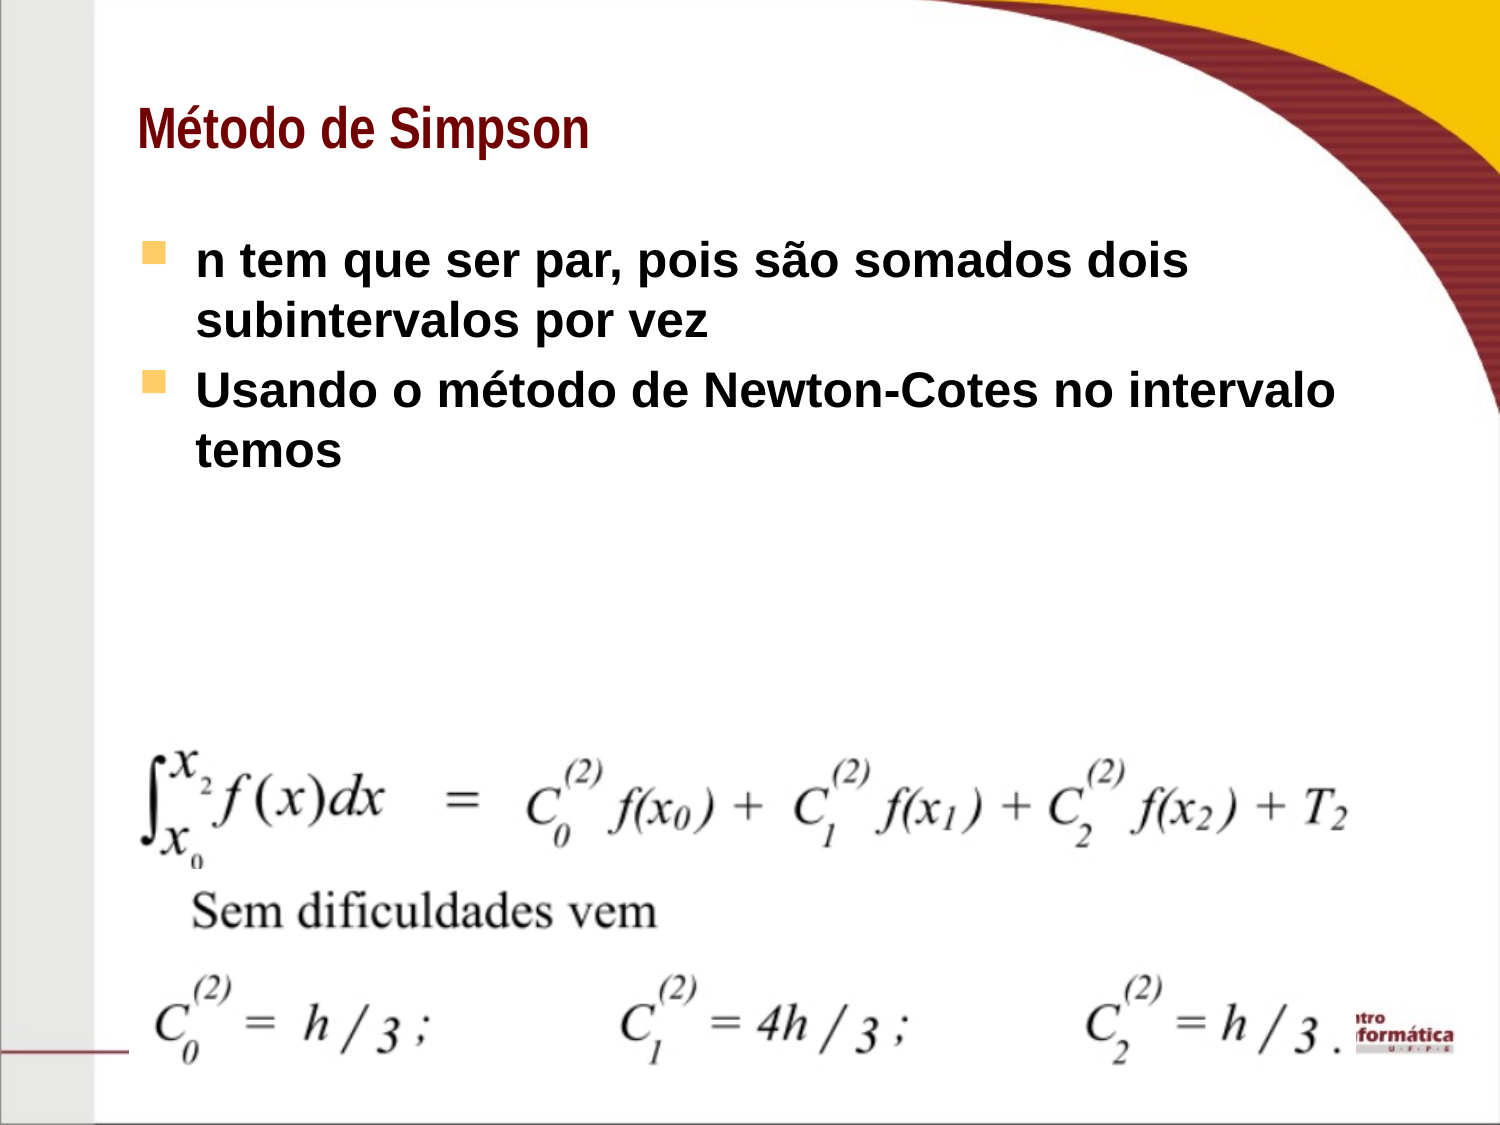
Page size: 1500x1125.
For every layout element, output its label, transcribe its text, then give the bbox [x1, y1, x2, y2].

picture [0, 0, 1500, 1125]
title Método de Simpson [122, 31, 1317, 219]
